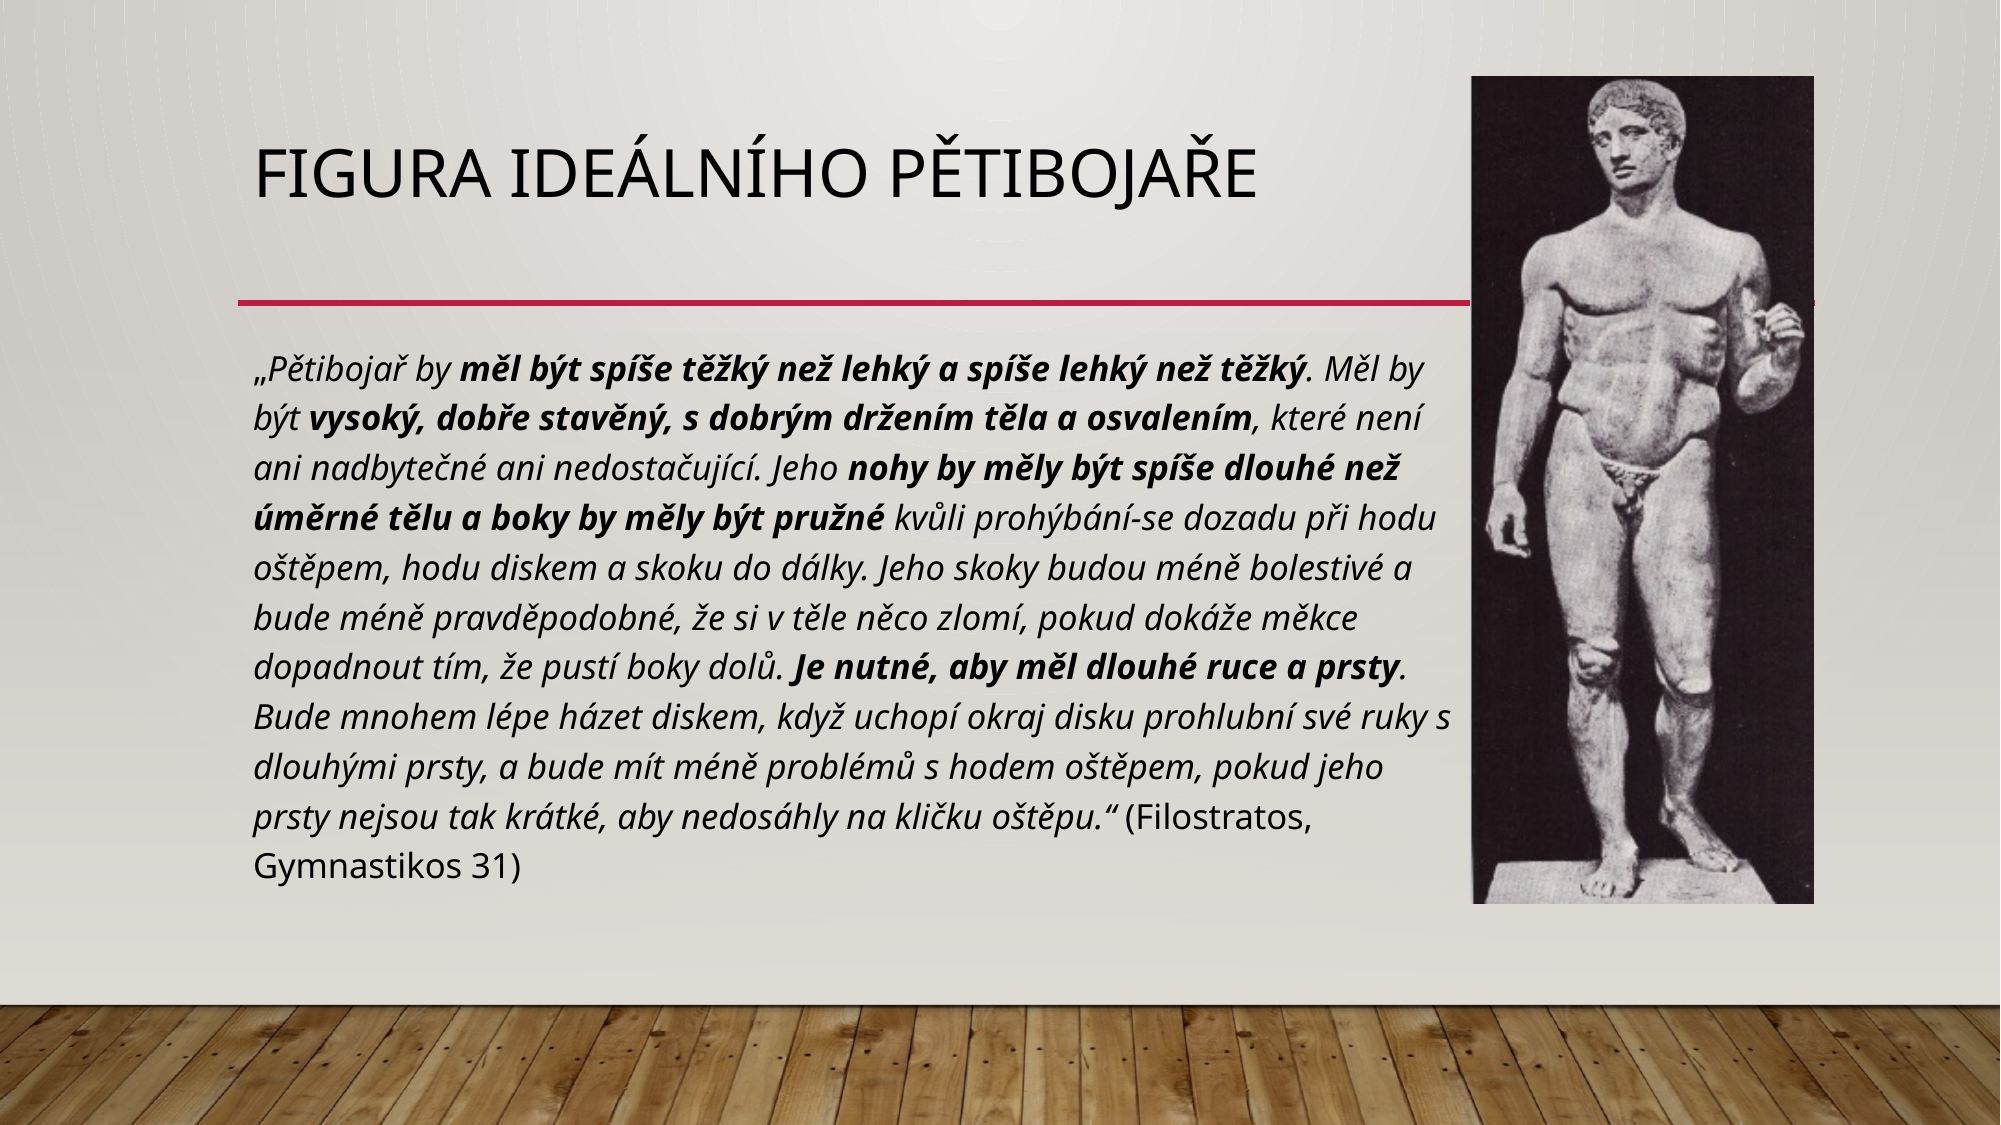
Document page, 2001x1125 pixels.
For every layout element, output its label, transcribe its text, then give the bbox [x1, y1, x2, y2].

picture [0, 1005, 2000, 1125]
list „Pětibojař by měl být spíše těžký než lehký a spíše lehký než těžký. Měl by být vysoký, dobře stavěný, s dobrým držením těla a osvalením, které není ani nadbytečné ani nedostačující. Jeho nohy by měly být spíše dlouhé než úměrné tělu a boky by měly být pružné kvůli prohýbání-se dozadu při hodu oštěpem, hodu diskem a skoku do dálky. Jeho skoky budou méně bolestivé a bude méně pravděpodobné, že si v těle něco zlomí, pokud dokáže měkce dopadnout tím, že pustí boky dolů. Je nutné, aby měl dlouhé ruce a prsty. Bude mnohem lépe házet diskem, když uchopí okraj disku prohlubní své ruky s dlouhými prsty, a bude mít méně problémů s hodem oštěpem, pokud jeho prsty nejsou tak krátké, aby nedosáhly na kličku oštěpu.“ (Filostratos, Gymnastikos 31) [238, 330, 1470, 897]
picture [1470, 75, 1814, 904]
title Figura ideálního pětibojaře [238, 131, 1470, 305]
